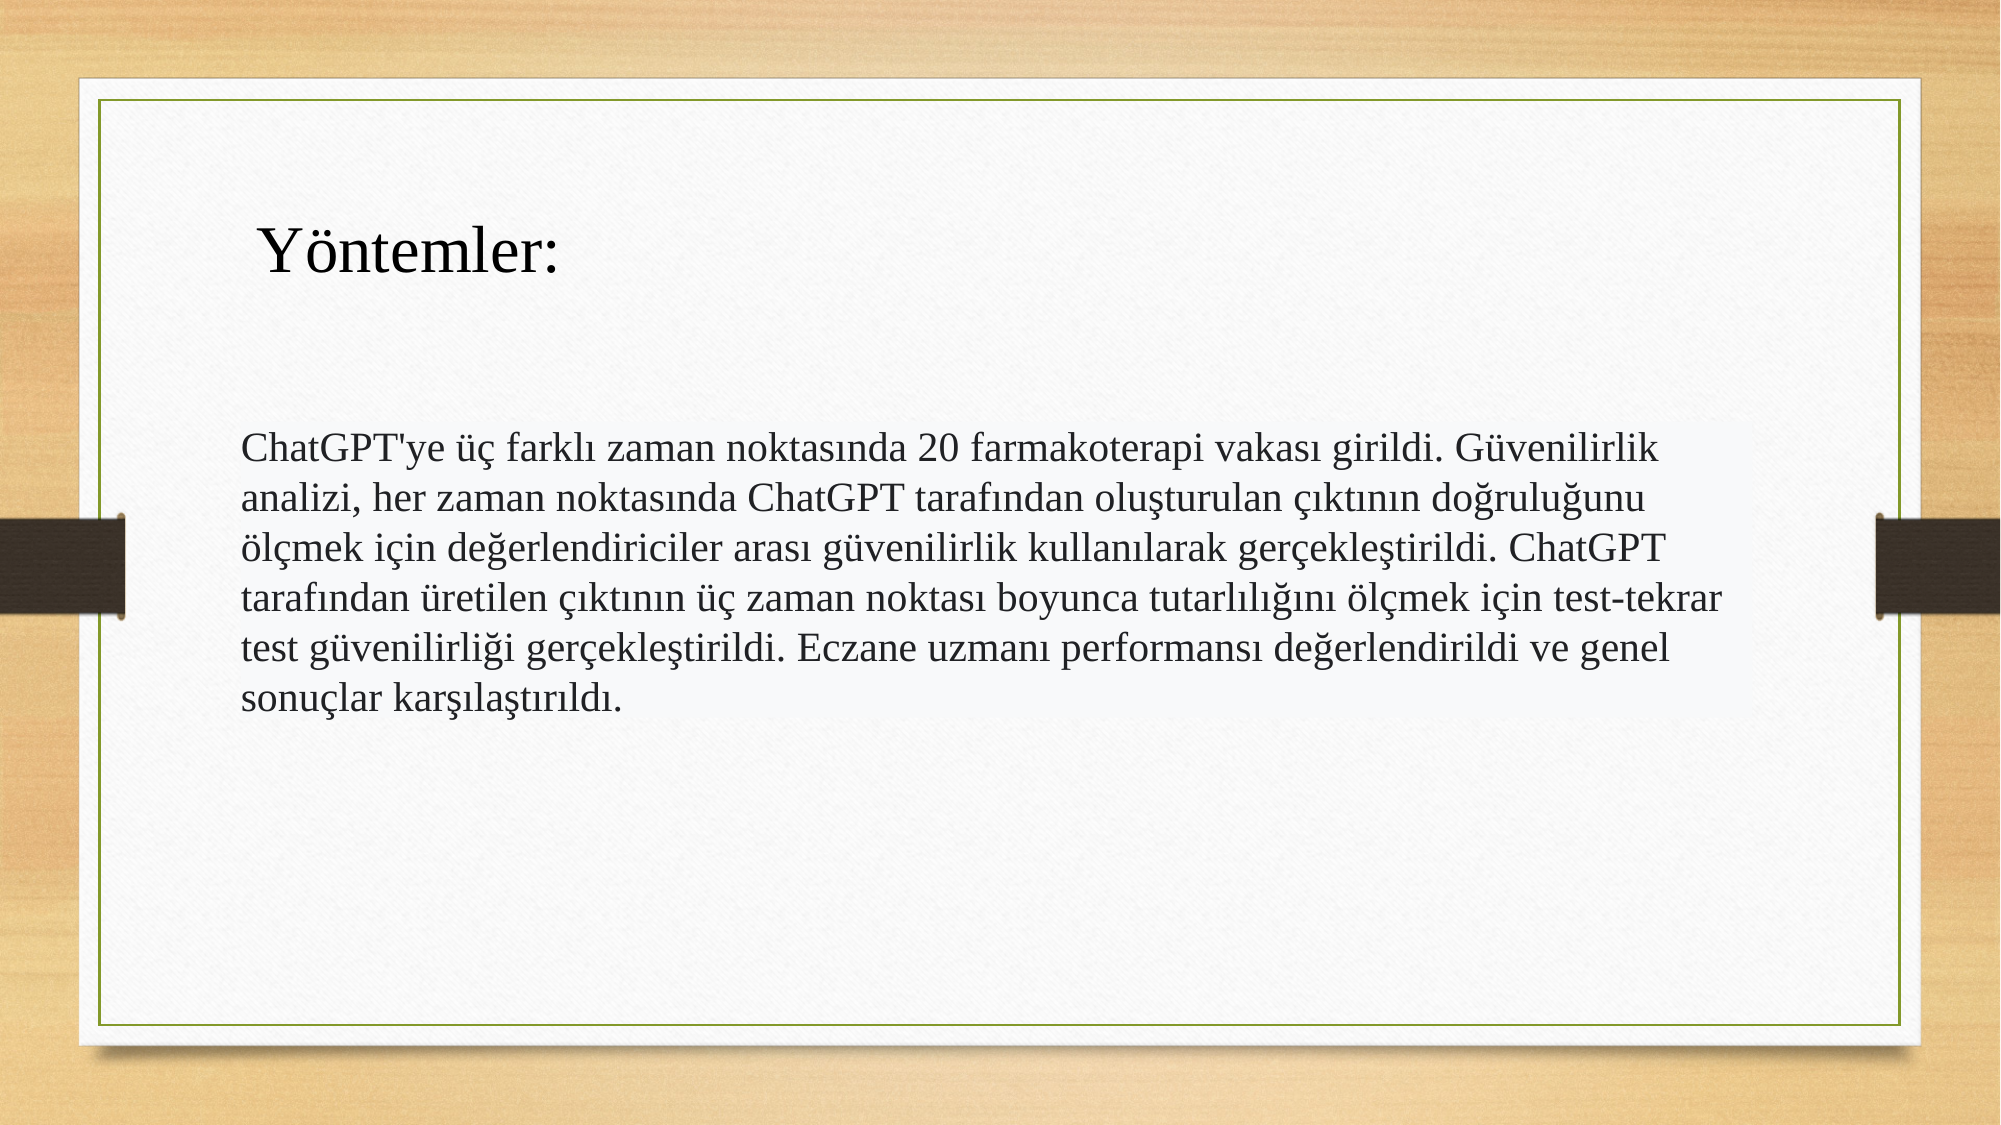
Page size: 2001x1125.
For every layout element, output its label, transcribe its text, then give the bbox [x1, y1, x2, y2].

text_box Yöntemler: [242, 198, 577, 294]
text_box ChatGPT'ye üç farklı zaman noktasında 20 farmakoterapi vakası girildi. Güvenilirlik analizi, her zaman noktasında ChatGPT tarafından oluşturulan çıktının doğruluğunu ölçmek için değerlendiriciler arası güvenilirlik kullanılarak gerçekleştirildi. ChatGPT tarafından üretilen çıktının üç zaman noktası boyunca tutarlılığını ölçmek için test-tekrar test güvenilirliği gerçekleştirildi. Eczane uzmanı performansı değerlendirildi ve genel sonuçlar karşılaştırıldı. [240, 421, 1753, 718]
picture [0, 0, 2001, 1125]
